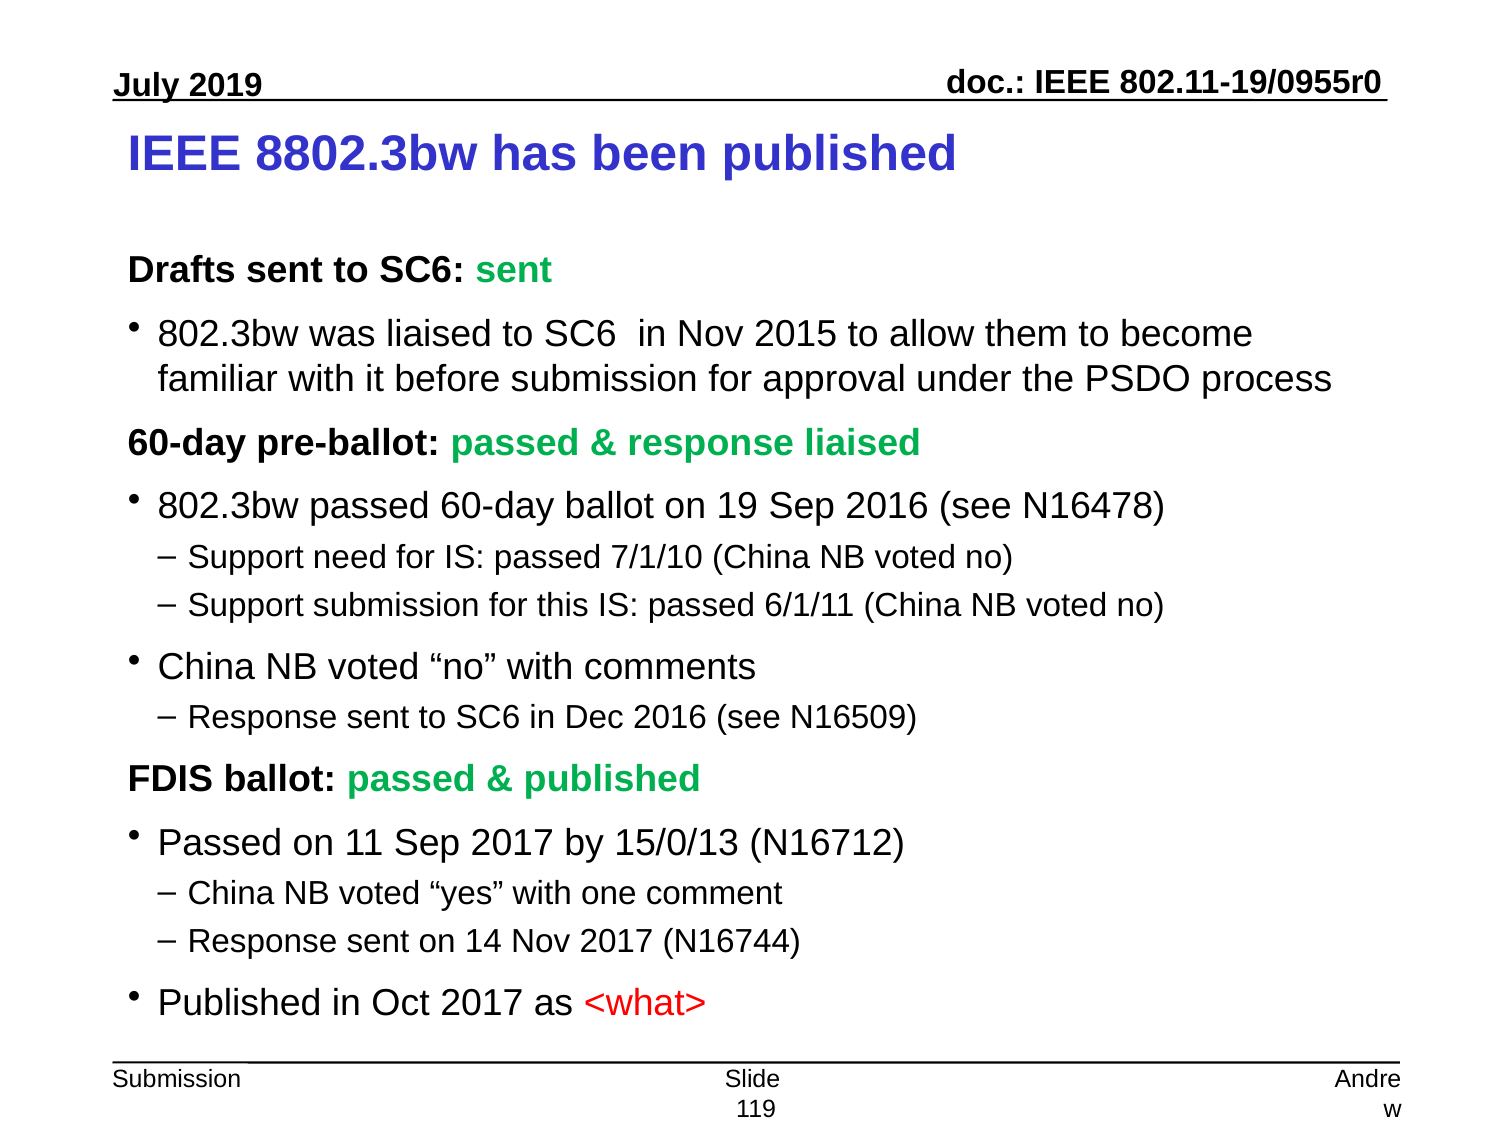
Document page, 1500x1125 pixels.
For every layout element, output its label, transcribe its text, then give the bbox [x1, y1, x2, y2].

list Drafts sent to SC6: sent 802.3bw was liaised to SC6 in Nov 2015 to allow them to become familiar with it before submission for approval under the PSDO process 60-day pre-ballot: passed & response liaised 802.3bw passed 60-day ballot on 19 Sep 2016 (see N16478) Support need for IS: passed 7/1/10 (China NB voted no) Support submission for this IS: passed 6/1/11 (China NB voted no) China NB voted “no” with comments Response sent to SC6 in Dec 2016 (see N16509) FDIS ballot: passed & published Passed on 11 Sep 2017 by 15/0/13 (N16712) China NB voted “yes” with one comment Response sent on 14 Nov 2017 (N16744) Published in Oct 2017 as <what> [112, 237, 1388, 913]
footer Andrew Myles, Cisco [1320, 1061, 1402, 1093]
title IEEE 8802.3bw has been published [112, 112, 1388, 237]
slide_number Slide 119 [709, 1061, 803, 1093]
